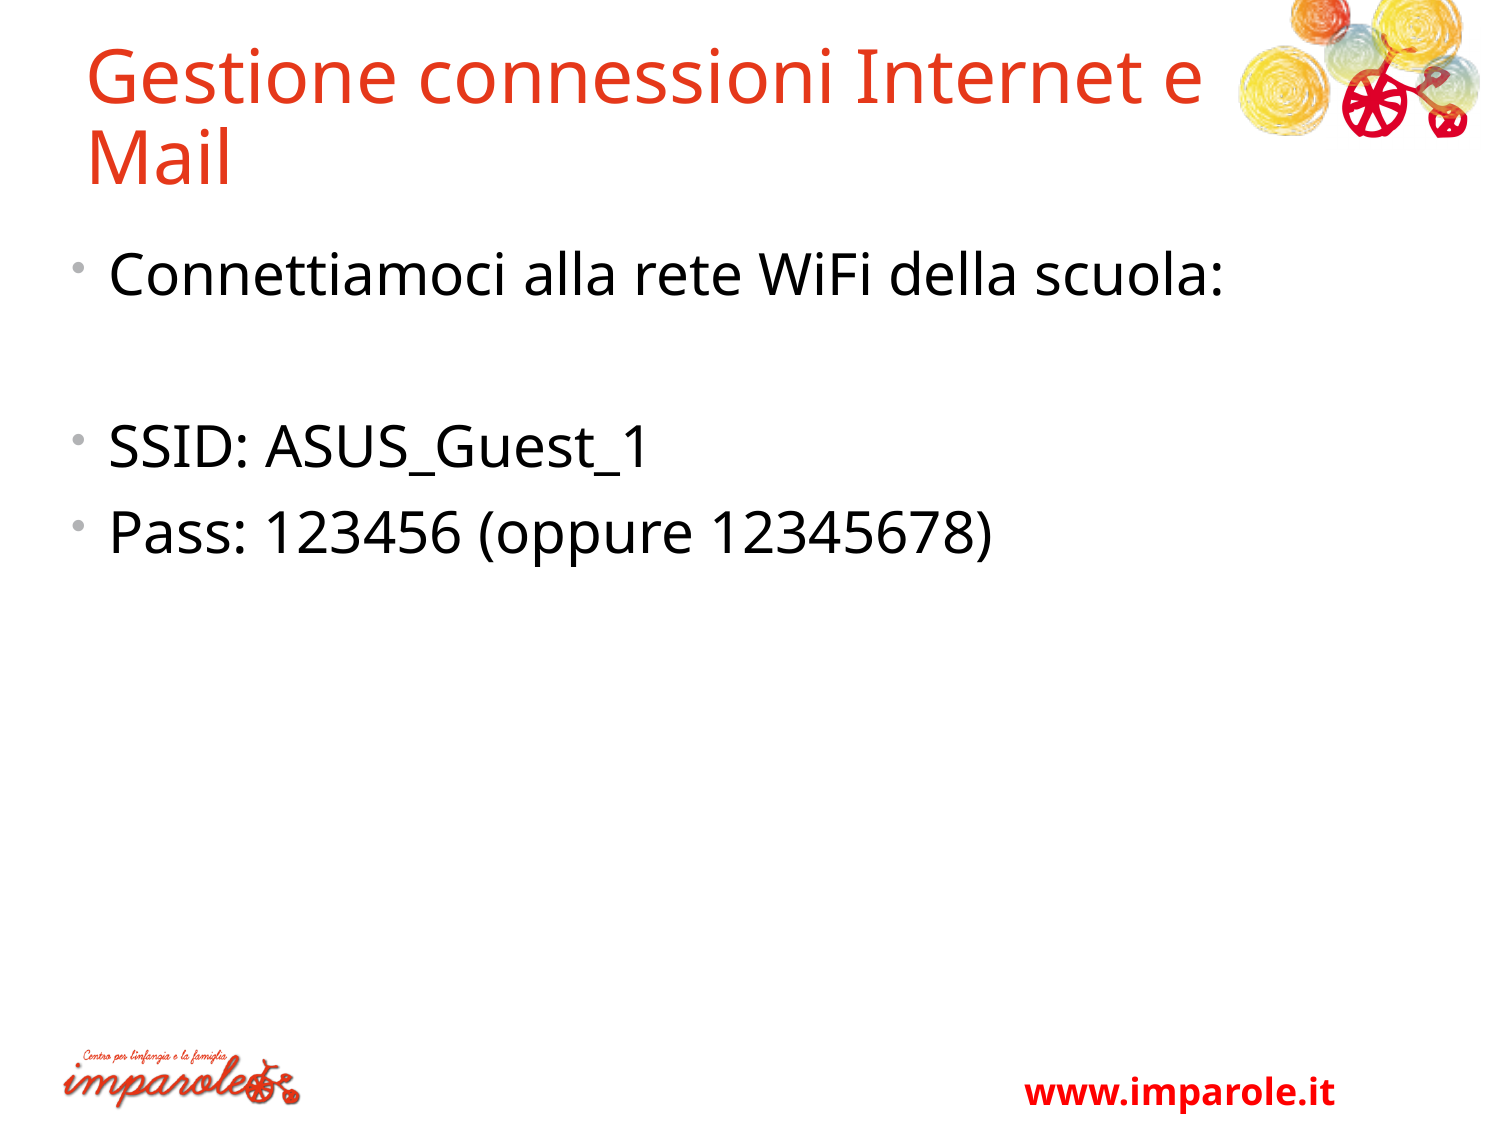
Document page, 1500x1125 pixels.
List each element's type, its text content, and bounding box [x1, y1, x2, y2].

picture [56, 1052, 304, 1111]
title Gestione connessioni Internet e Mail [70, 20, 1323, 209]
list Connettiamoci alla rete WiFi della scuola: SSID: ASUS_Guest_1 Pass: 123456 (oppure 12345678) [55, 237, 1414, 1052]
picture [187, 0, 1500, 985]
